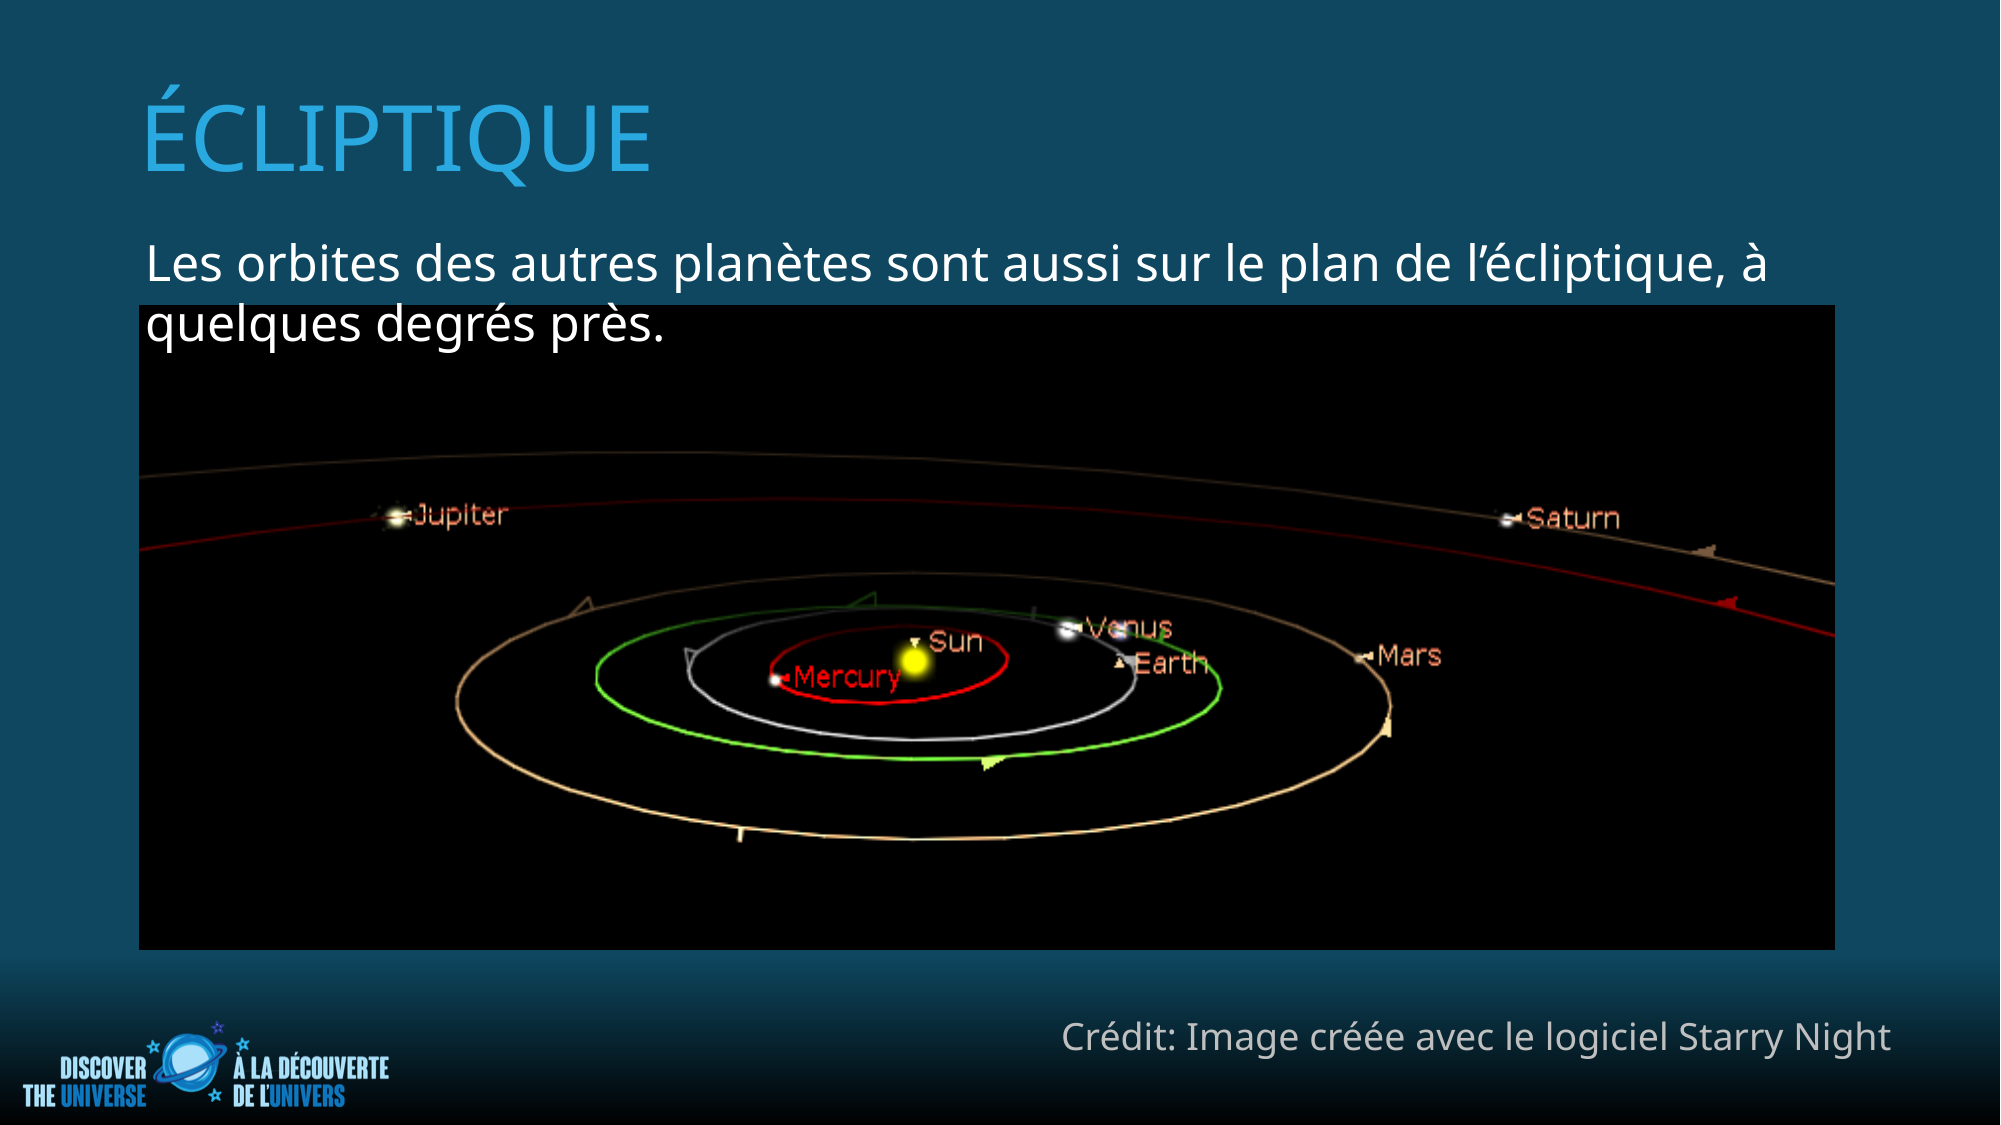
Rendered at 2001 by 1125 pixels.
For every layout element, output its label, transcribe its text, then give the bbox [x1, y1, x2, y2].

picture [139, 305, 1835, 950]
text_box Les orbites des autres planètes sont aussi sur le plan de l’écliptique, à quelques degrés près. [124, 210, 1850, 373]
text_box Crédit: Image créée avec le logiciel Starry Night [721, 1005, 1908, 1093]
picture [19, 1020, 394, 1110]
title écliptique [124, 32, 1850, 210]
